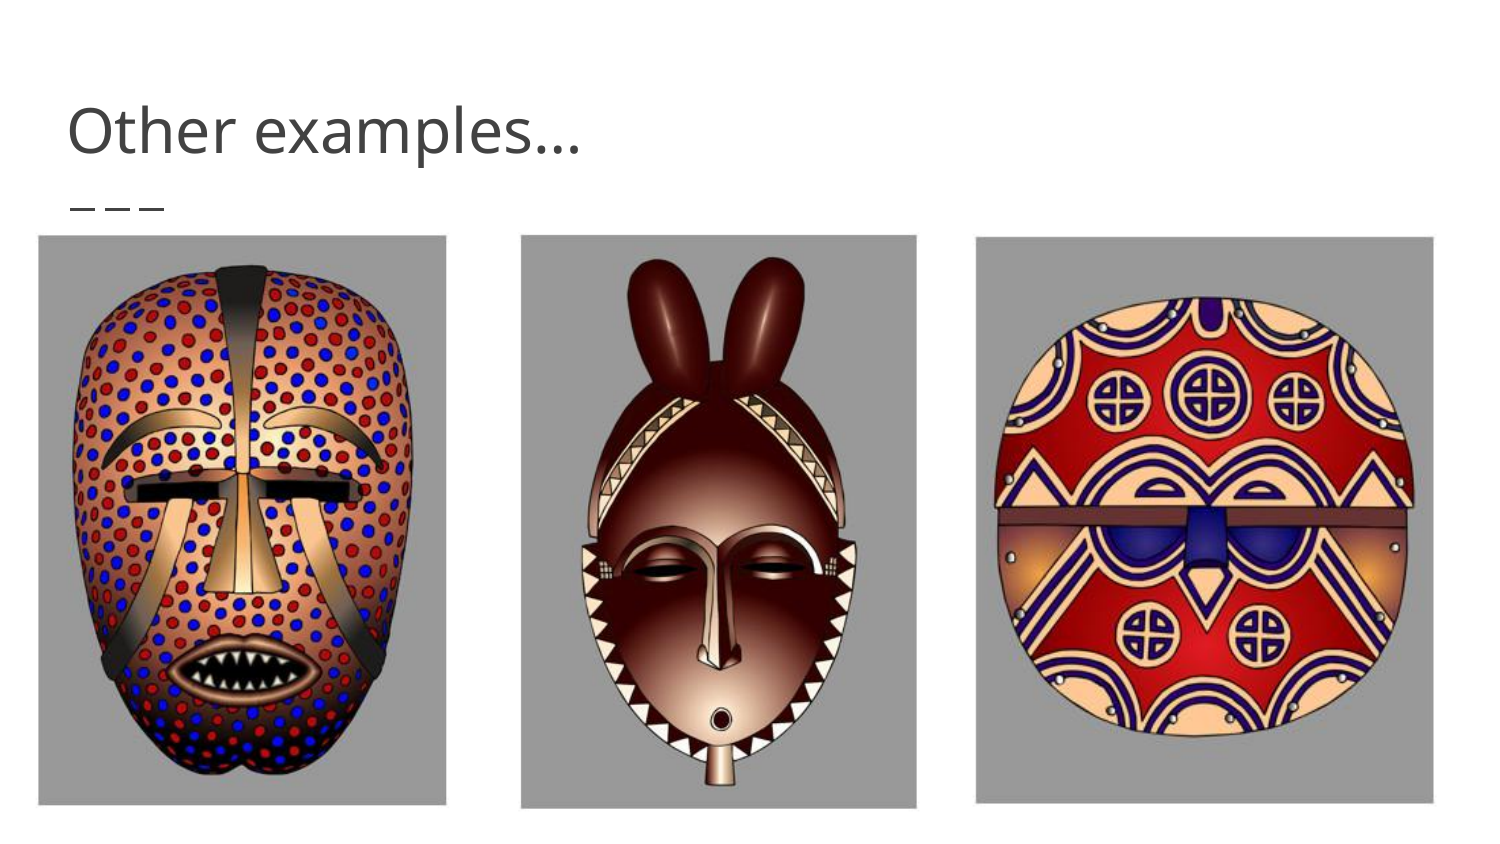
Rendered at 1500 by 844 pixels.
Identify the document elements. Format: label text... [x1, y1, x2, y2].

picture [508, 221, 930, 822]
picture [25, 221, 460, 819]
picture [961, 221, 1450, 819]
title Other examples… [51, 61, 1449, 182]
